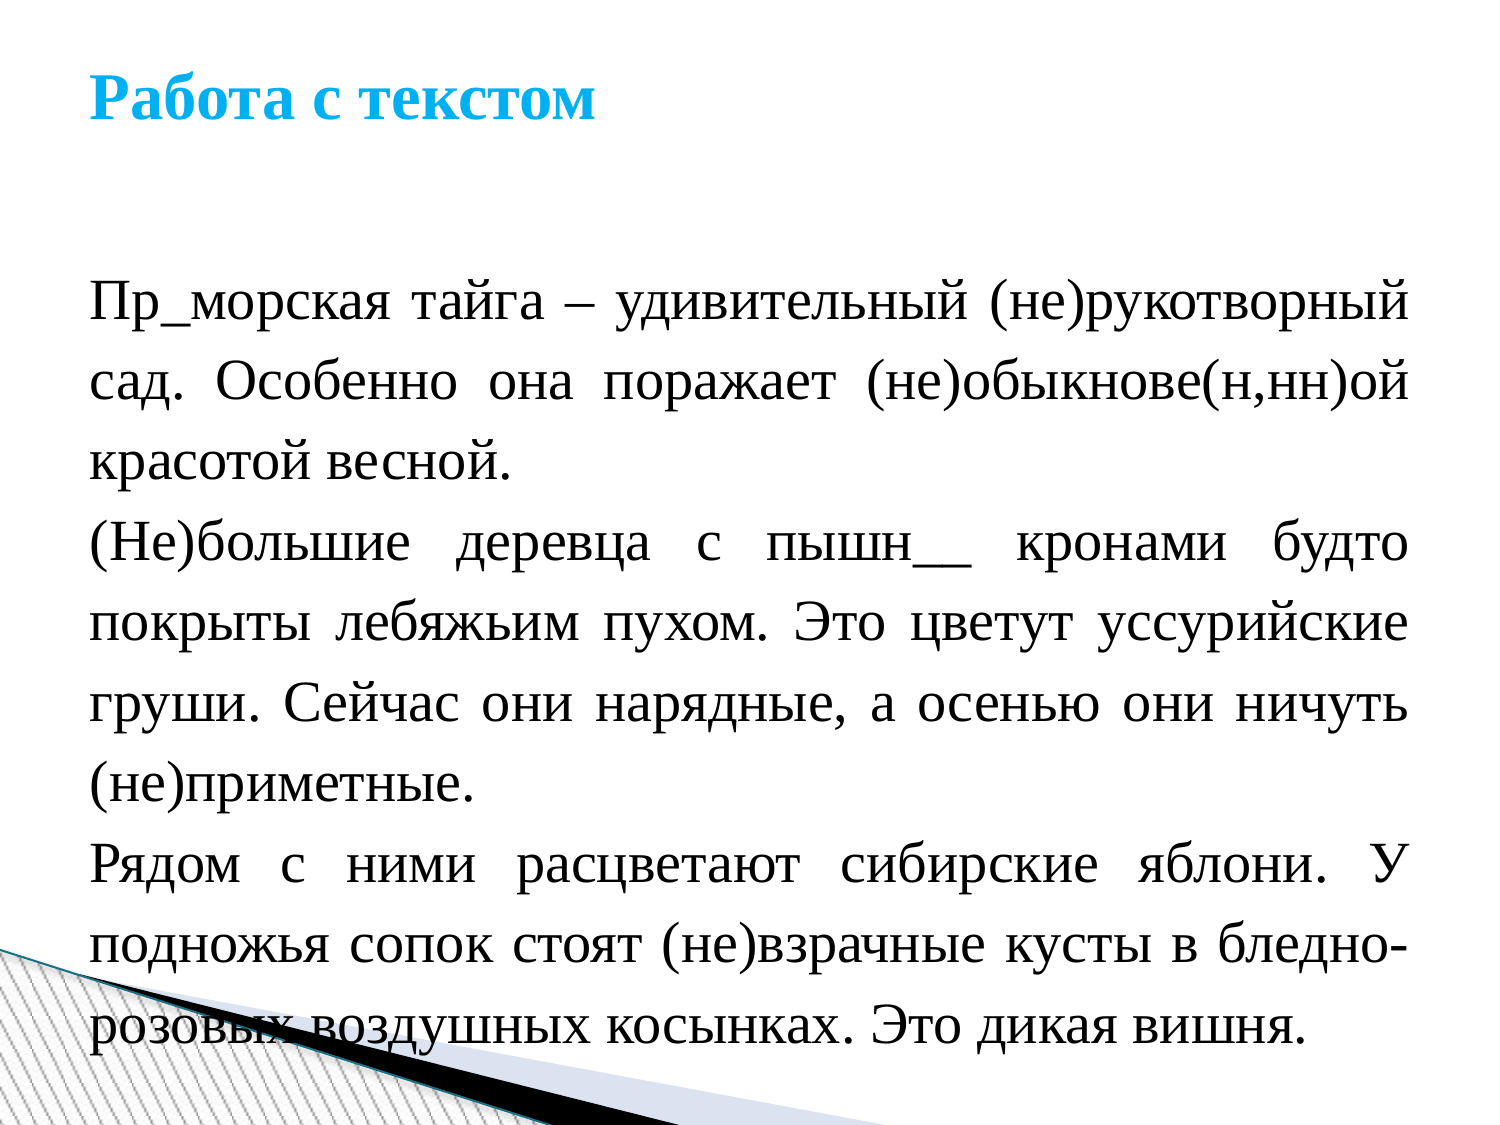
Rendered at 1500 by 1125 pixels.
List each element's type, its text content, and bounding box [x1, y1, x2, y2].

text_box Пр_морская тайга – удивительный (не)рукотворный сад. Особенно она поражает (не)обыкнове(н,нн)ой красотой весной. (Не)большие деревца с пышн__ кронами будто покрыты лебяжьим пухом. Это цветут уссурийские груши. Сейчас они нарядные, а осенью они ничуть (не)приметные. Рядом с ними расцветают сибирские яблони. У подножья сопок стоят (не)взрачные кусты в бледно-розовых воздушных косынках. Это дикая вишня. [75, 243, 1425, 986]
text_box Работа с текстом [75, 45, 1425, 233]
picture [0, 952, 543, 1125]
